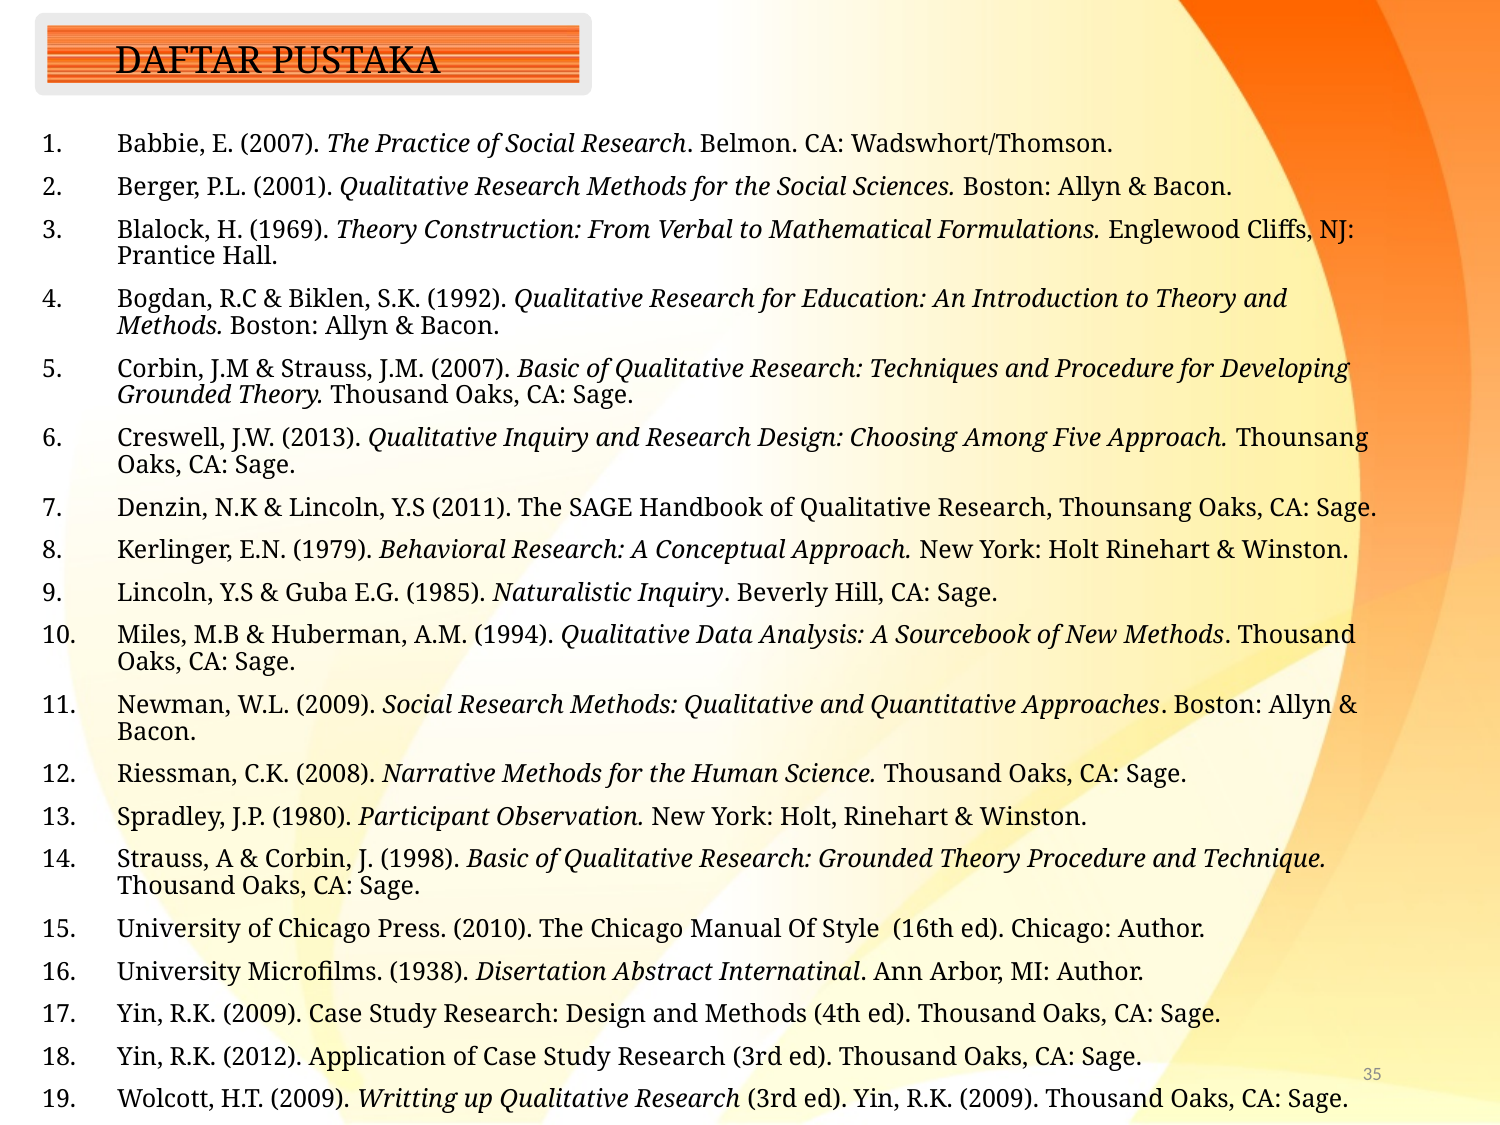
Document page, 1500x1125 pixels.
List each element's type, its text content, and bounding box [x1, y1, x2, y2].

slide_number 35 [1059, 1042, 1397, 1103]
picture [0, 0, 1500, 1125]
list Babbie, E. (2007). The Practice of Social Research. Belmon. CA: Wadswhort/Thomson. Berger, P.L. (2001). Qualitative Research Methods for the Social Sciences. Boston: Allyn & Bacon. Blalock, H. (1969). Theory Construction: From Verbal to Mathematical Formulations. Englewood Cliffs, NJ: Prantice Hall. Bogdan, R.C & Biklen, S.K. (1992). Qualitative Research for Education: An Introduction to Theory and Methods. Boston: Allyn & Bacon. Corbin, J.M & Strauss, J.M. (2007). Basic of Qualitative Research: Techniques and Procedure for Developing Grounded Theory. Thousand Oaks, CA: Sage. Creswell, J.W. (2013). Qualitative Inquiry and Research Design: Choosing Among Five Approach. Thounsang Oaks, CA: Sage. Denzin, N.K & Lincoln, Y.S (2011). The SAGE Handbook of Qualitative Research, Thounsang Oaks, CA: Sage. Kerlinger, E.N. (1979). Behavioral Research: A Conceptual Approach. New York: Holt Rinehart & Winston. Lincoln, Y.S & Guba E.G. (1985). Naturalistic Inquiry. Beverly Hill, CA: Sage. Miles, M.B & Huberman, A.M. (1994). Qualitative Data Analysis: A Sourcebook of New Methods. Thousand Oaks, CA: Sage. Newman, W.L. (2009). Social Research Methods: Qualitative and Quantitative Approaches. Boston: Allyn & Bacon. Riessman, C.K. (2008). Narrative Methods for the Human Science. Thousand Oaks, CA: Sage. Spradley, J.P. (1980). Participant Observation. New York: Holt, Rinehart & Winston. Strauss, A & Corbin, J. (1998). Basic of Qualitative Research: Grounded Theory Procedure and Technique. Thousand Oaks, CA: Sage. University of Chicago Press. (2010). The Chicago Manual Of Style (16th ed). Chicago: Author. University Microfilms. (1938). Disertation Abstract Internatinal. Ann Arbor, MI: Author. Yin, R.K. (2009). Case Study Research: Design and Methods (4th ed). Thousand Oaks, CA: Sage. Yin, R.K. (2012). Application of Case Study Research (3rd ed). Thousand Oaks, CA: Sage. Wolcott, H.T. (2009). Writting up Qualitative Research (3rd ed). Yin, R.K. (2009). Thousand Oaks, CA: Sage. [27, 123, 1398, 1125]
